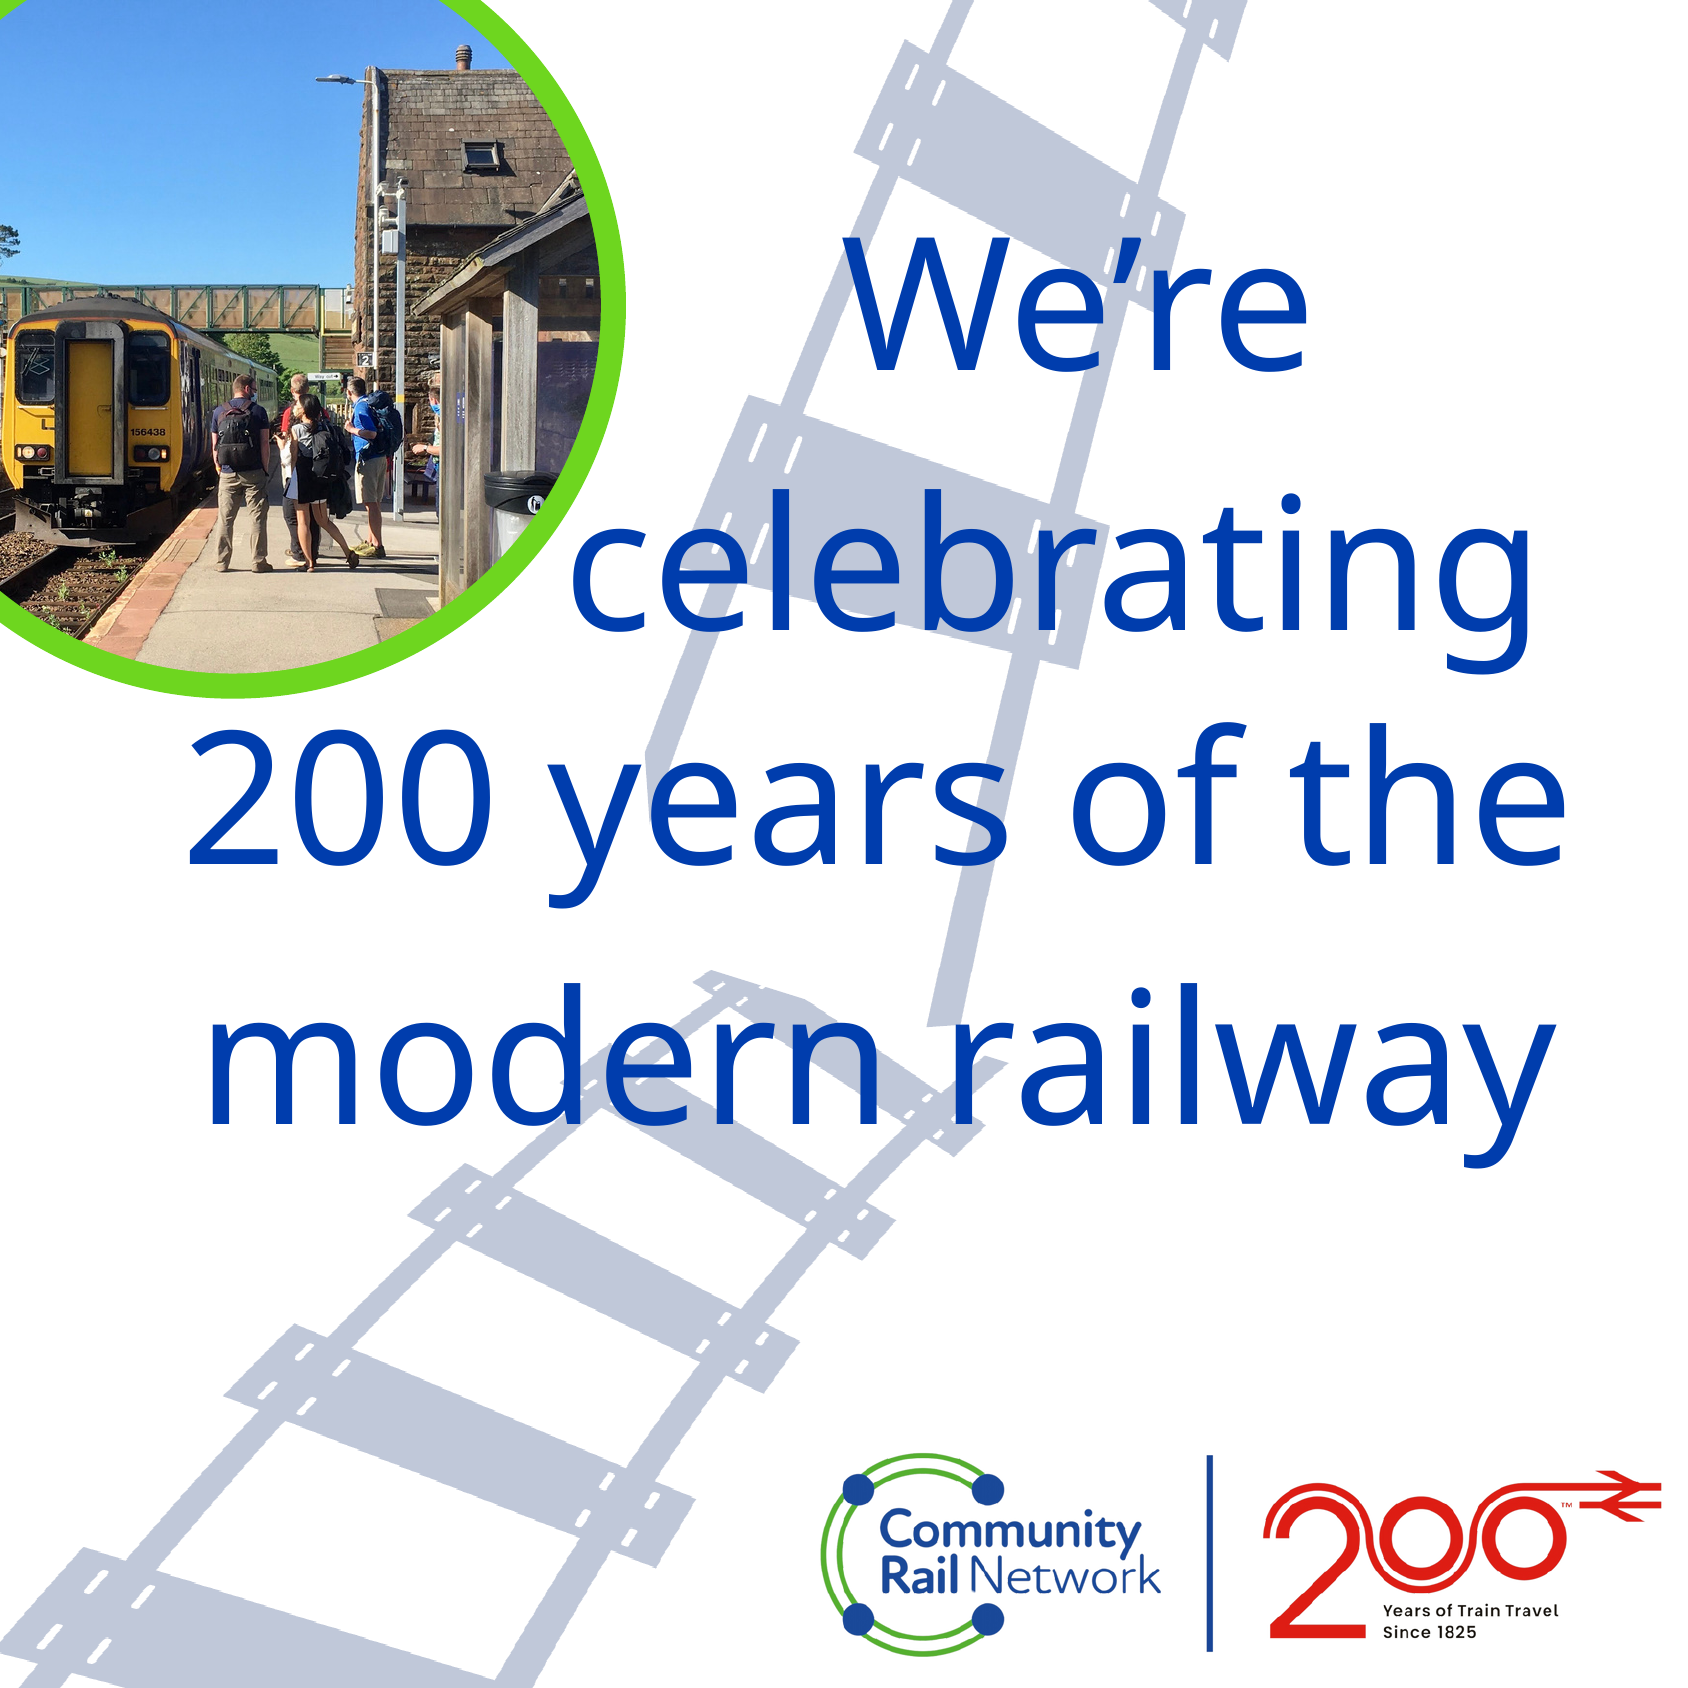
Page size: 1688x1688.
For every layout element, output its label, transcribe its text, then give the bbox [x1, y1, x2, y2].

text_box [0, 747, 1688, 1688]
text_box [0, 0, 627, 699]
text_box [632, 0, 1688, 979]
text_box 200 years of the modern railway [130, 642, 1625, 1162]
text_box We’re celebrating [632, 148, 1661, 668]
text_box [0, 0, 602, 674]
text_box [773, 1414, 1688, 1688]
